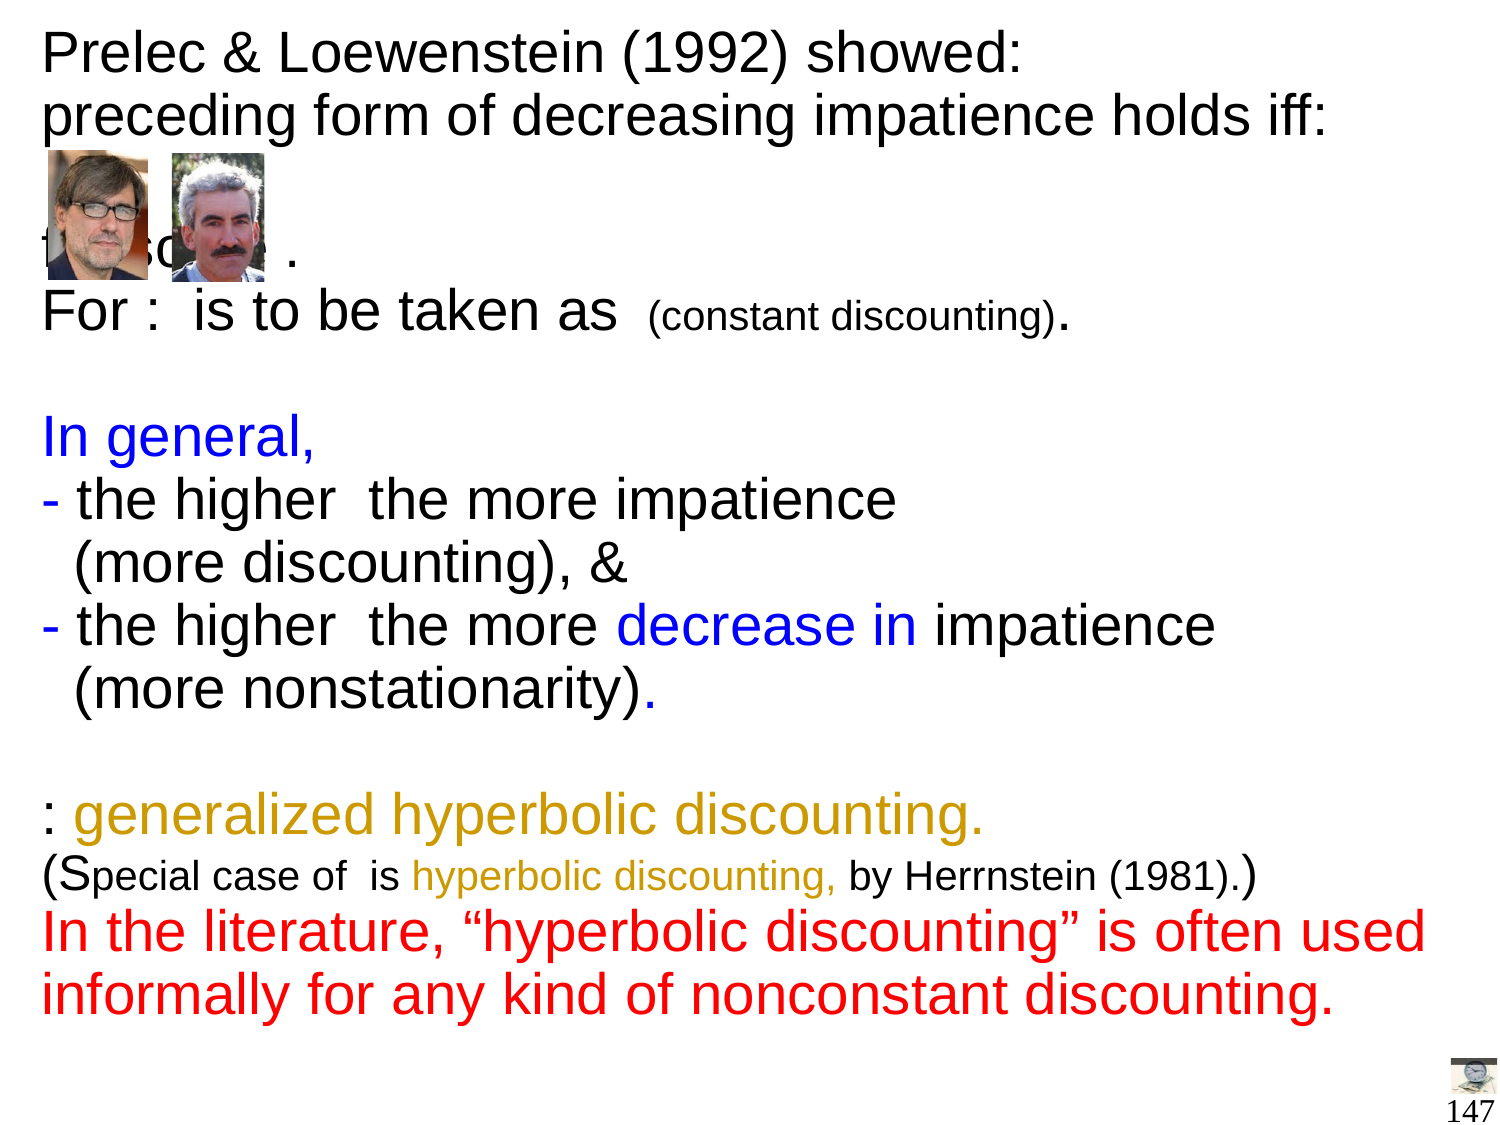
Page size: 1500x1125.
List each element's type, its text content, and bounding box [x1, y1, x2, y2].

picture [47, 150, 149, 281]
picture [171, 152, 265, 283]
text_box 147 [1430, 1081, 1500, 1125]
picture [1450, 1058, 1498, 1095]
